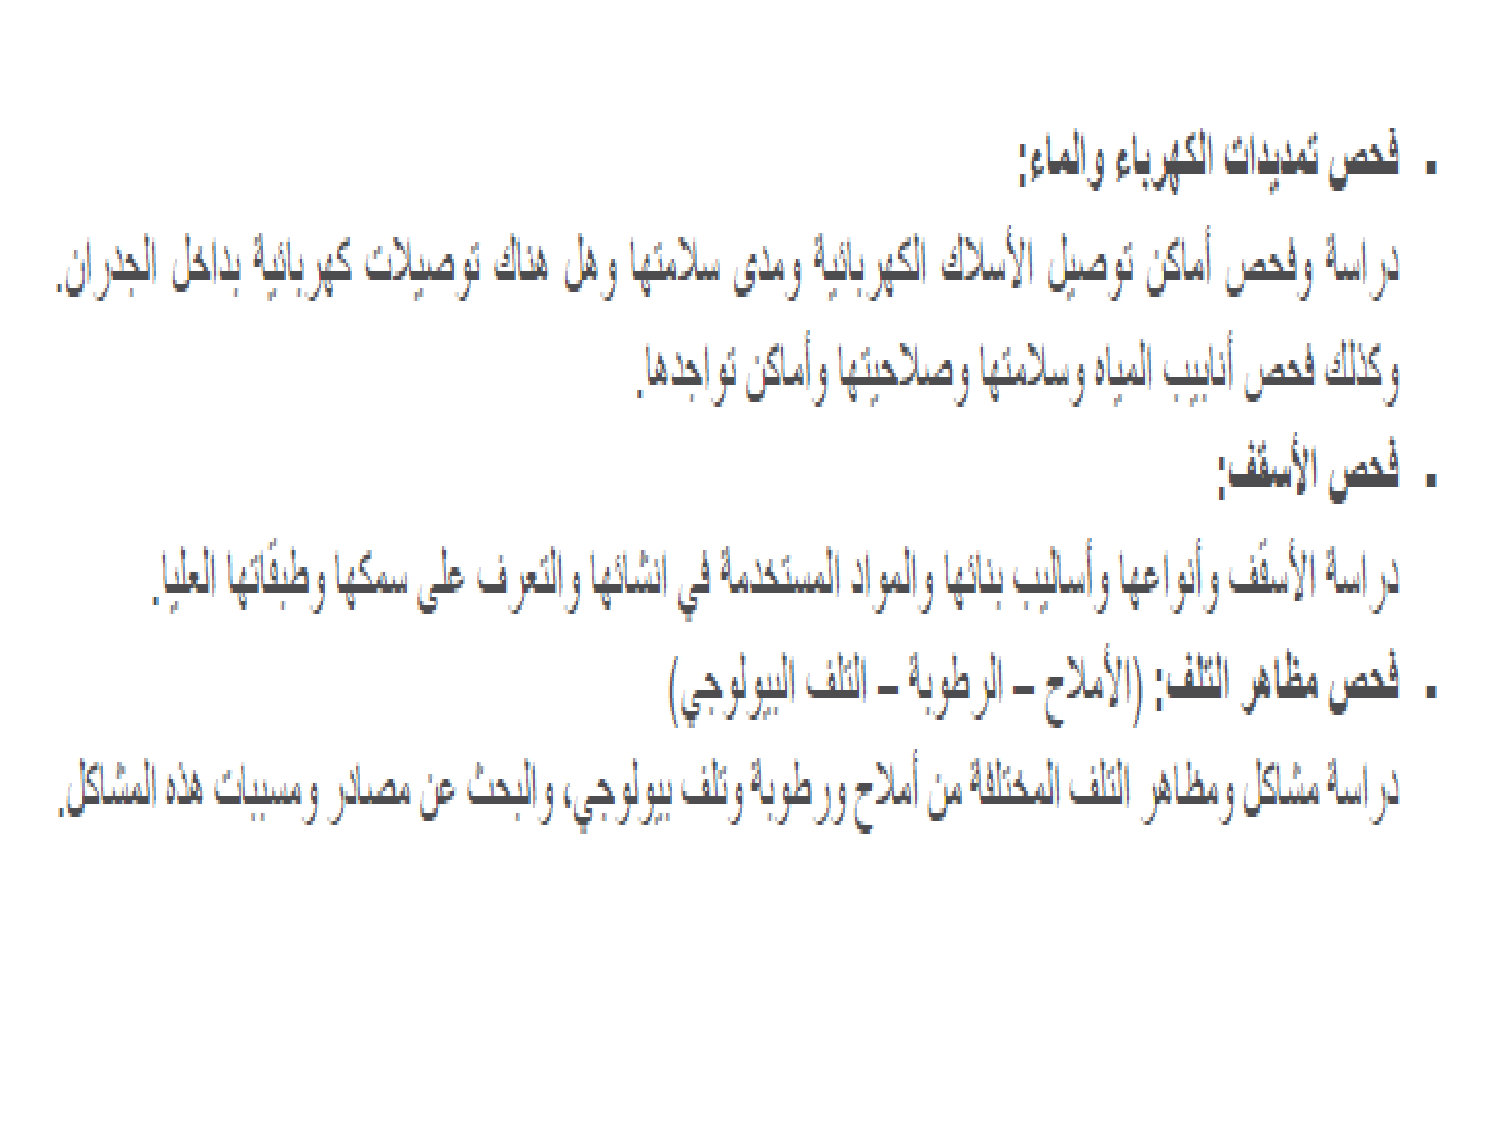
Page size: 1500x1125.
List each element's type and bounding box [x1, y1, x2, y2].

picture [46, 128, 1462, 868]
